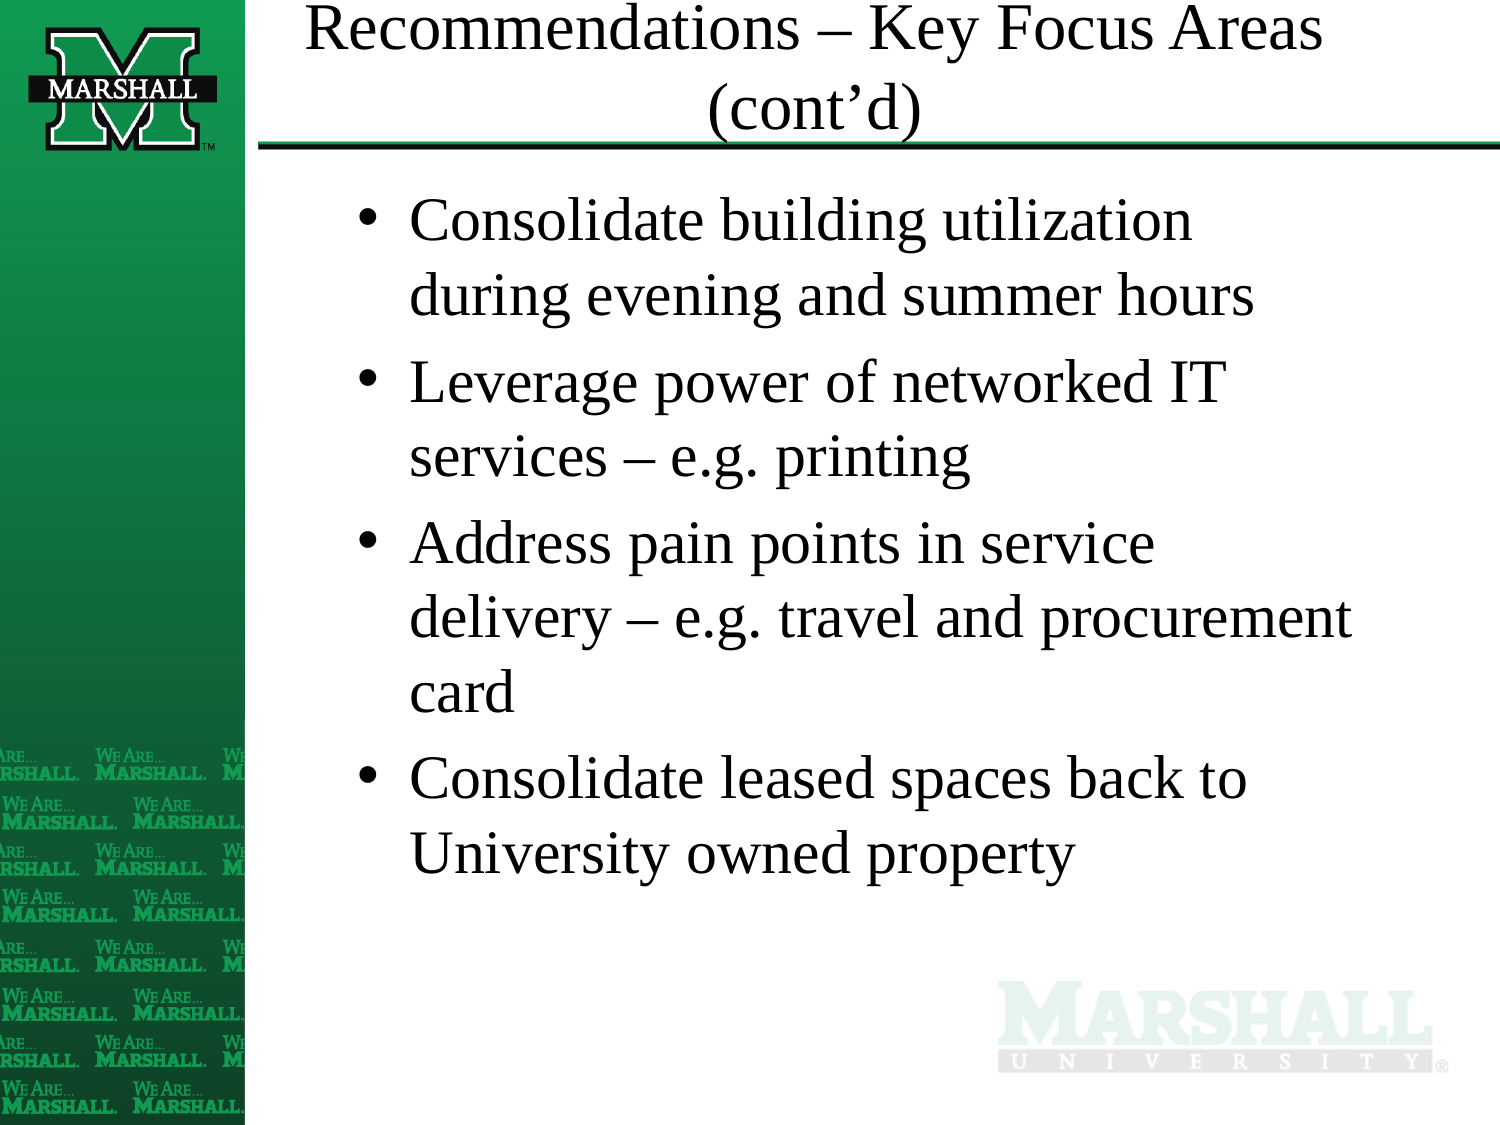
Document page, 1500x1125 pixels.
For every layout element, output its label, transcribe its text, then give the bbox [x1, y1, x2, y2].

list Consolidate building utilization during evening and summer hours Leverage power of networked IT services – e.g. printing Address pain points in service delivery – e.g. travel and procurement card Consolidate leased spaces back to University owned property [342, 171, 1387, 900]
title Recommendations – Key Focus Areas (cont’d) [253, 24, 1378, 100]
picture [0, 0, 1500, 1125]
